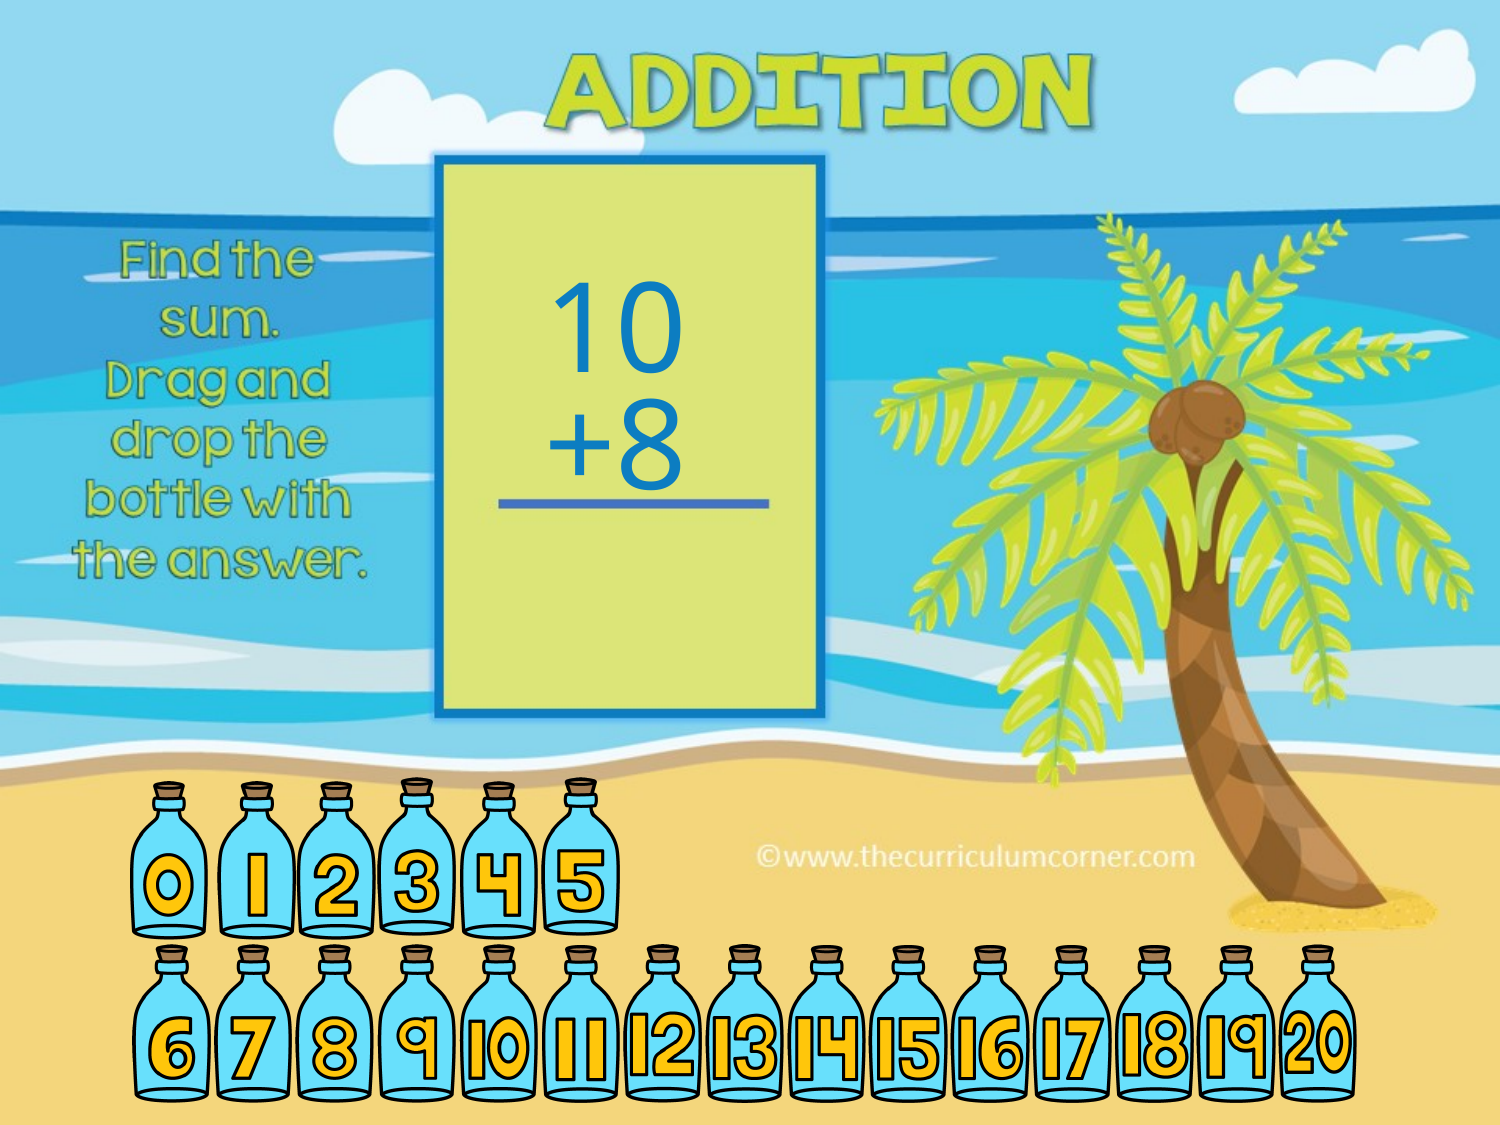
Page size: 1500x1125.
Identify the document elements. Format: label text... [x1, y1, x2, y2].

picture [0, 0, 1500, 1125]
text_box 10 +8 [529, 273, 702, 522]
